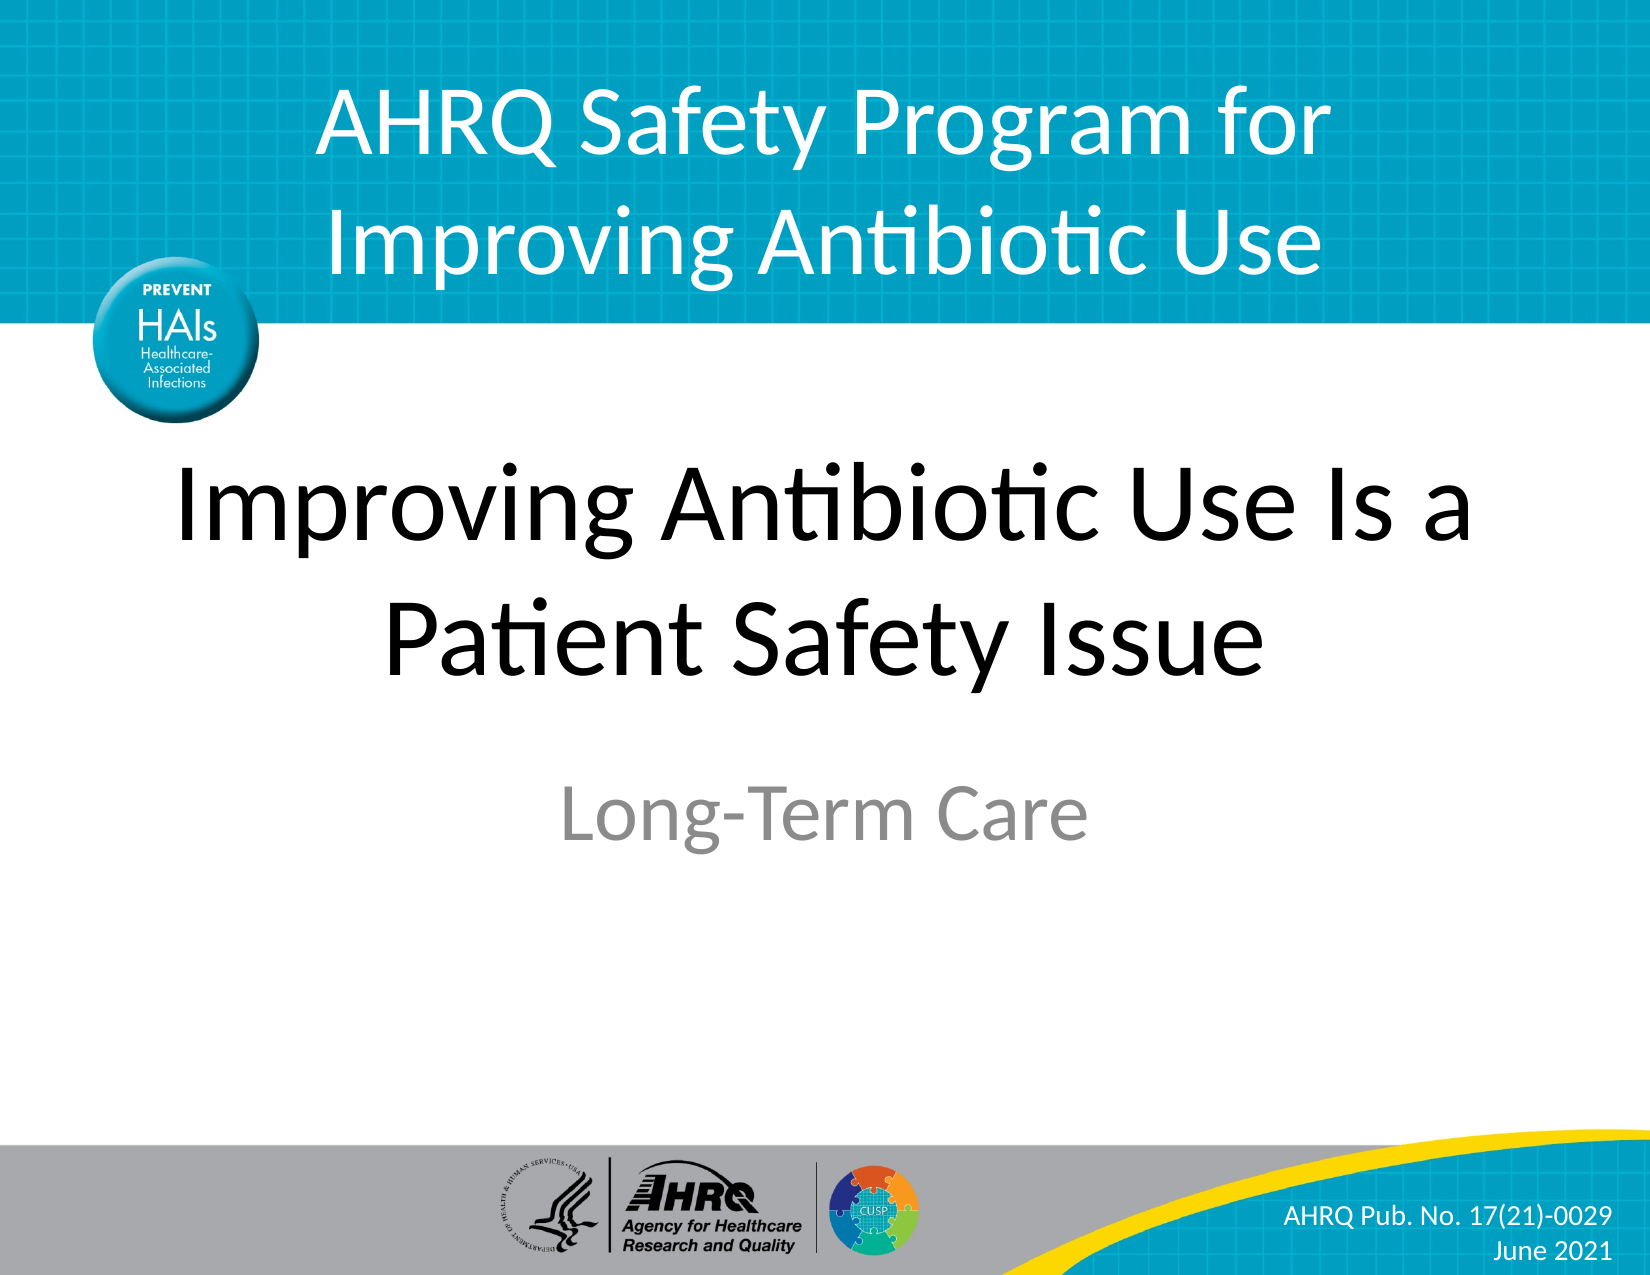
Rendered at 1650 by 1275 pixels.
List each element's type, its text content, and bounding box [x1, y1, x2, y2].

title Improving Antibiotic Use Is a Patient Safety Issue [123, 426, 1527, 700]
picture [0, 0, 1650, 1275]
list AHRQ Safety Program for Improving Antibiotic Use [123, 56, 1527, 292]
text_box AHRQ Pub. No. 17(21)-0029 June 2021 [1268, 1189, 1628, 1274]
subtitle Long-Term Care [247, 749, 1403, 1075]
